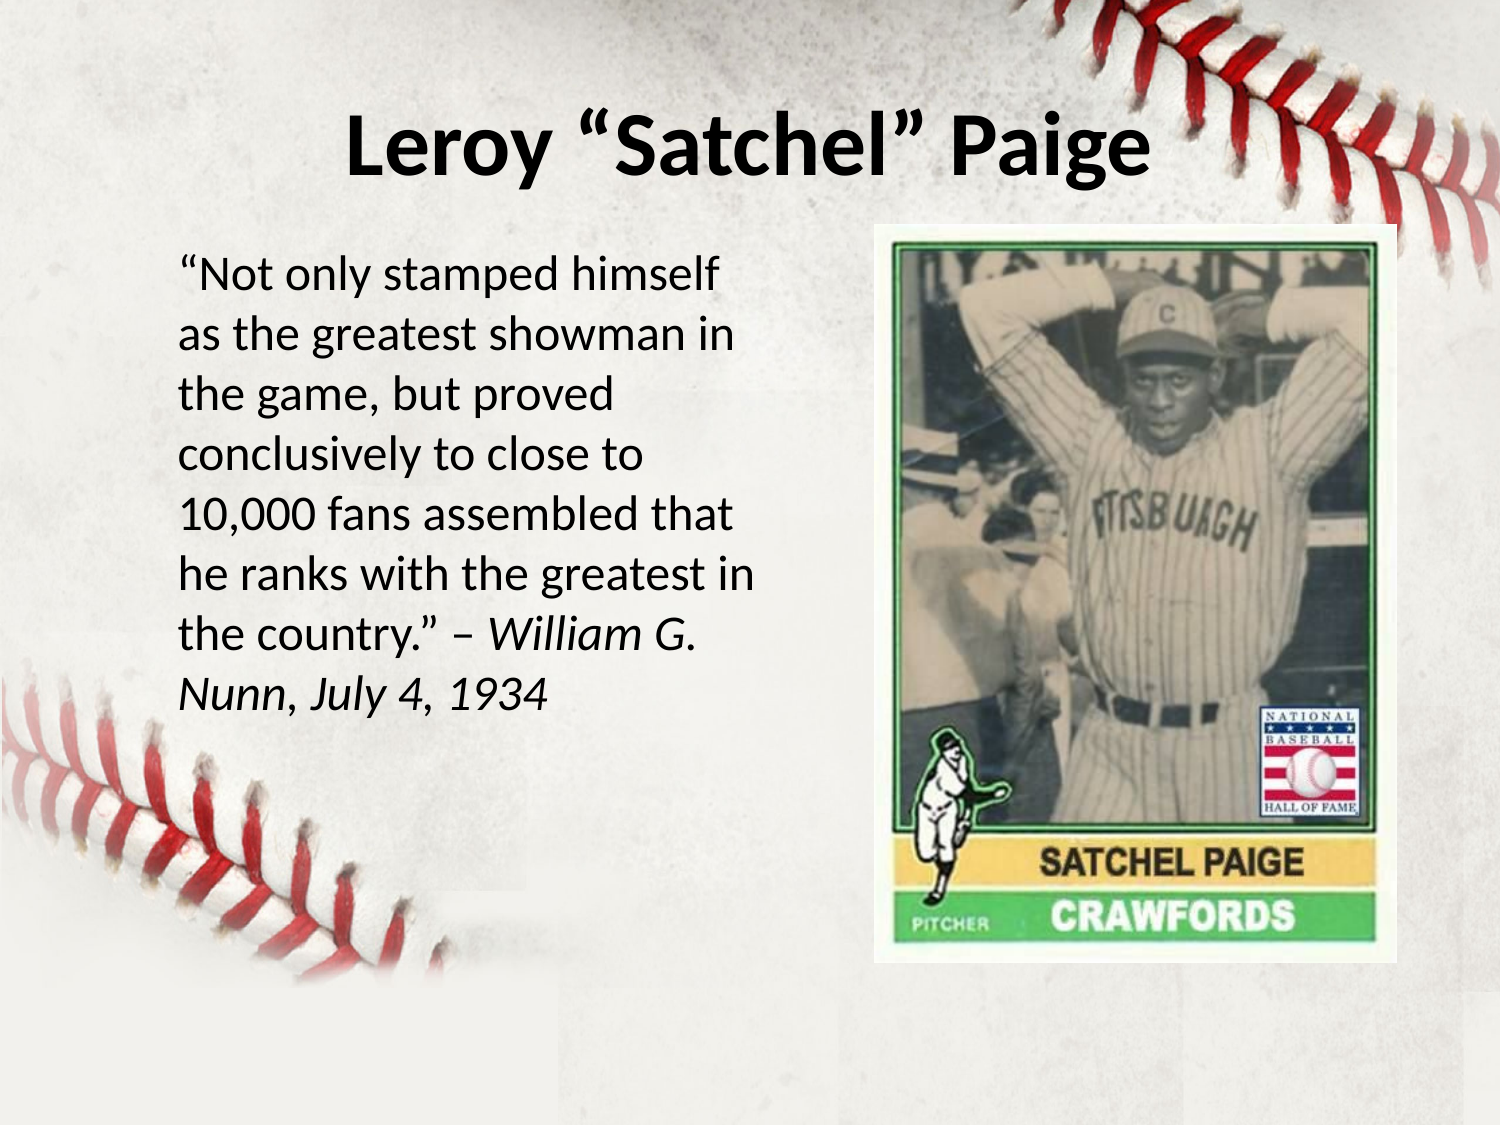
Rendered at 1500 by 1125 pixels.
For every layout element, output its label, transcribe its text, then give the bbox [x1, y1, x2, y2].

picture [0, 0, 1500, 1125]
title Leroy “Satchel” Paige [75, 45, 1425, 233]
list “Not only stamped himself as the greatest showman in the game, but proved conclusively to close to 10,000 fans assembled that he ranks with the greatest in the country.” – William G. Nunn, July 4, 1934 [87, 232, 775, 1011]
